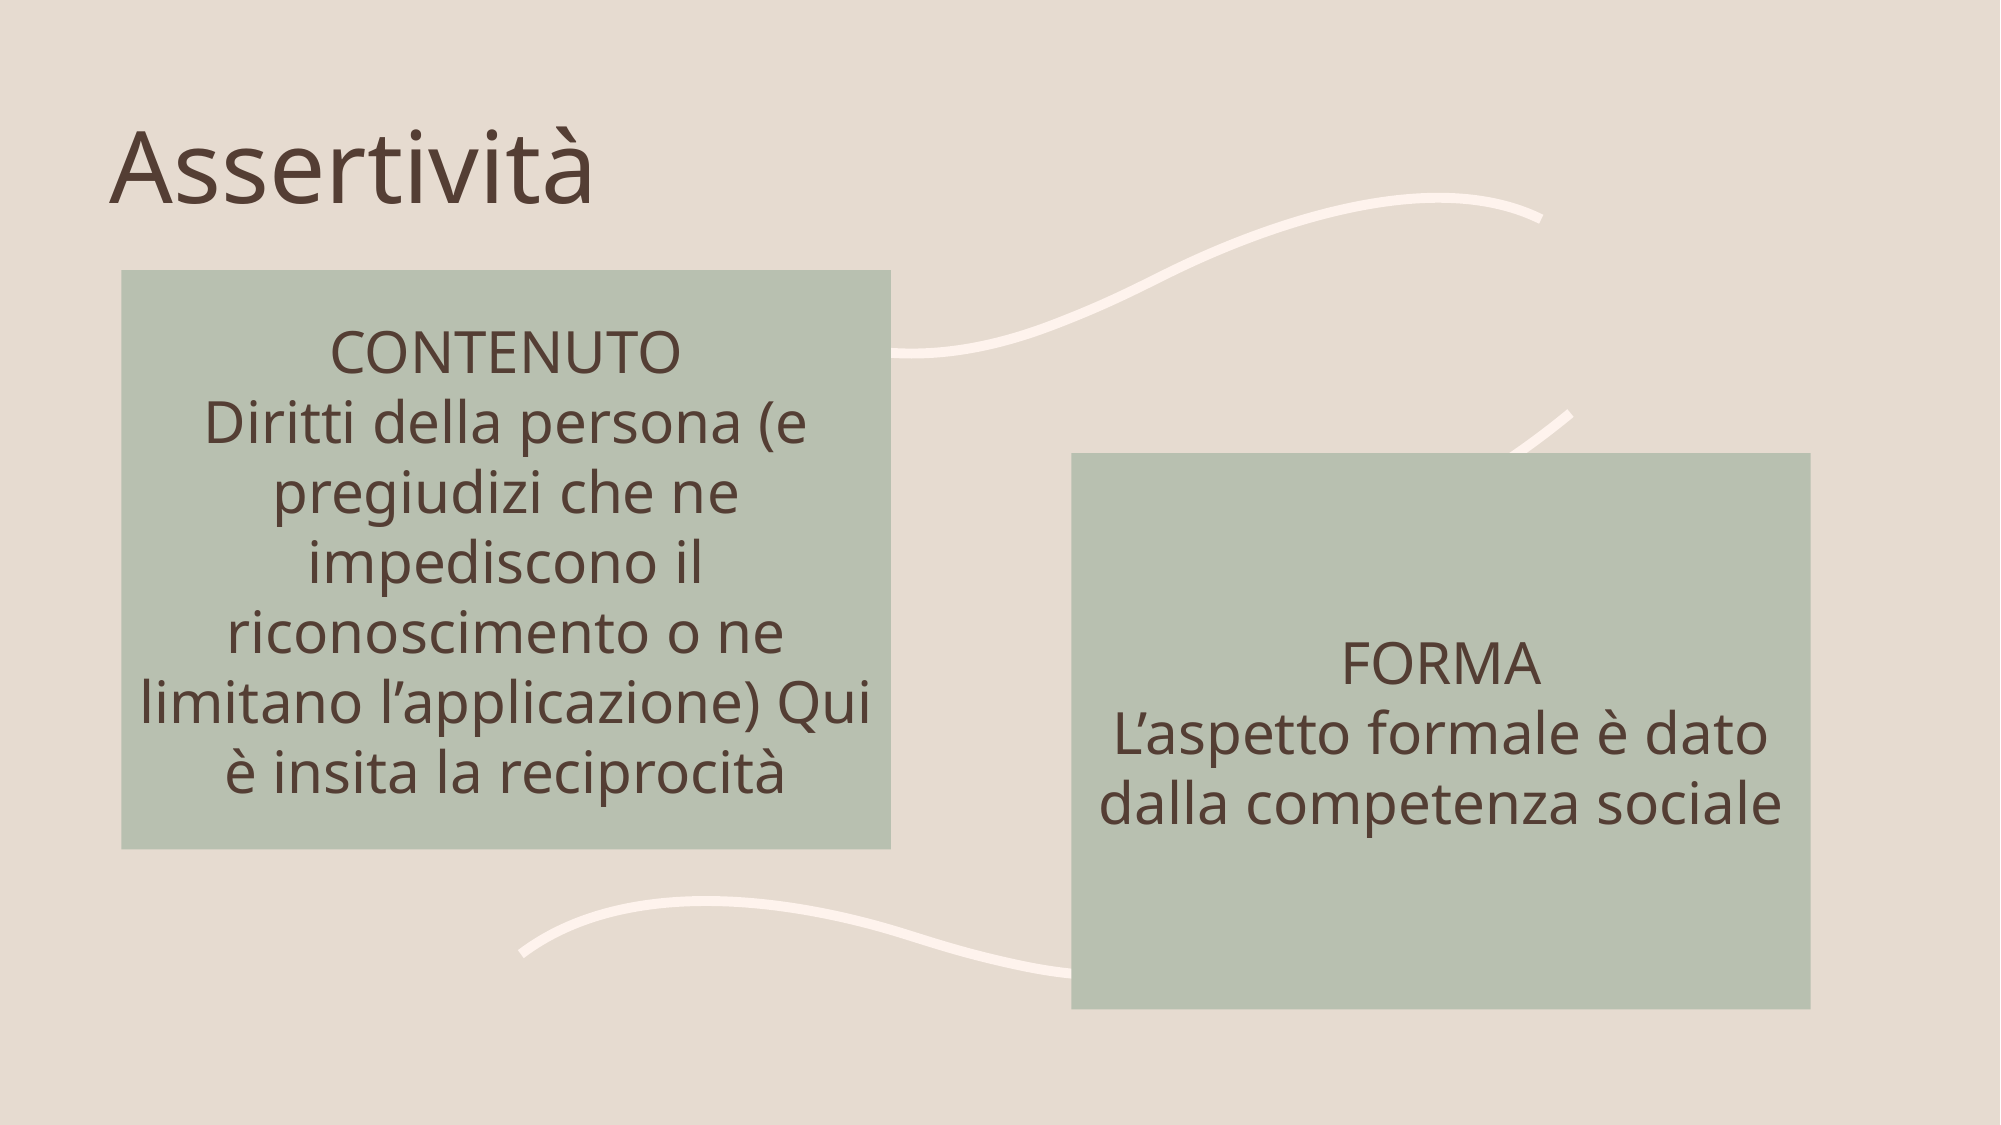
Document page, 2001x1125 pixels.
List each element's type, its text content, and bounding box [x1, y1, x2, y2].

list CONTENUTO Diritti della persona (e pregiudizi che ne impediscono il riconoscimento o ne limitano l’applicazione) Qui è insita la reciprocità [121, 270, 891, 850]
list forma L’aspetto formale è dato dalla competenza sociale [1071, 453, 1811, 1010]
title Assertività [94, 115, 1595, 227]
